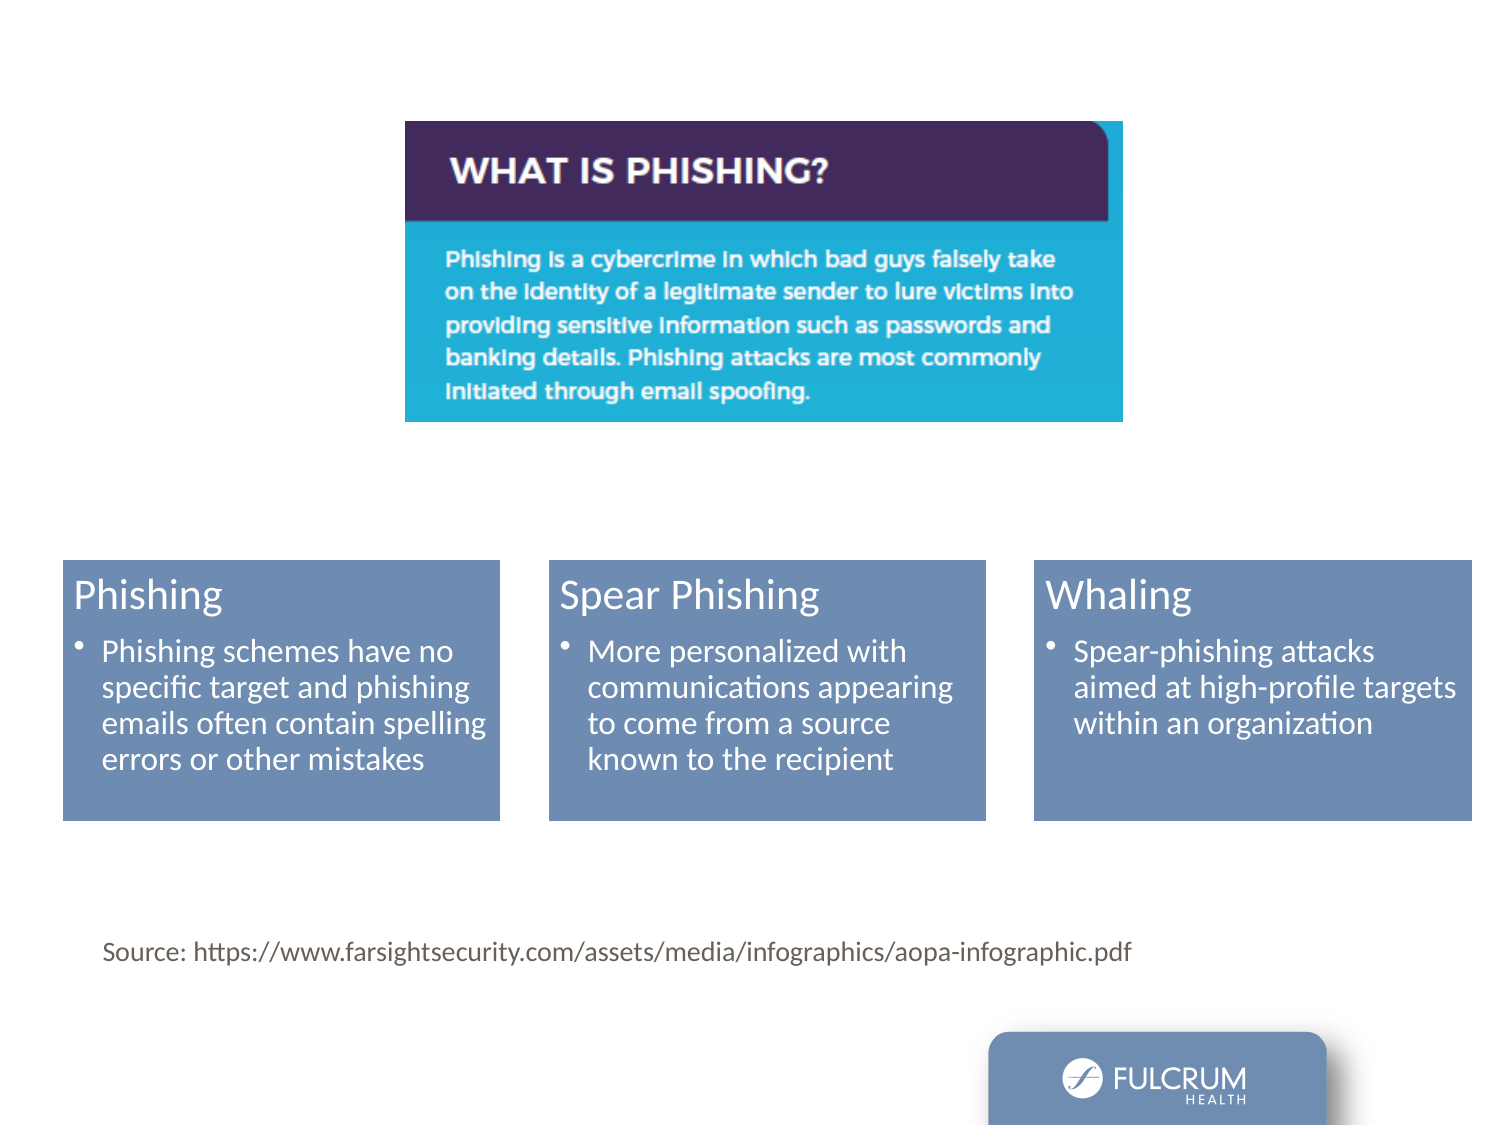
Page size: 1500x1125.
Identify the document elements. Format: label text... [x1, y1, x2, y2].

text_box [60, 504, 1475, 878]
picture [405, 121, 1124, 423]
text_box Source: https://www.farsightsecurity.com/assets/media/infographics/aopa-infographic.pdf [87, 926, 1155, 975]
picture [951, 982, 1387, 1125]
